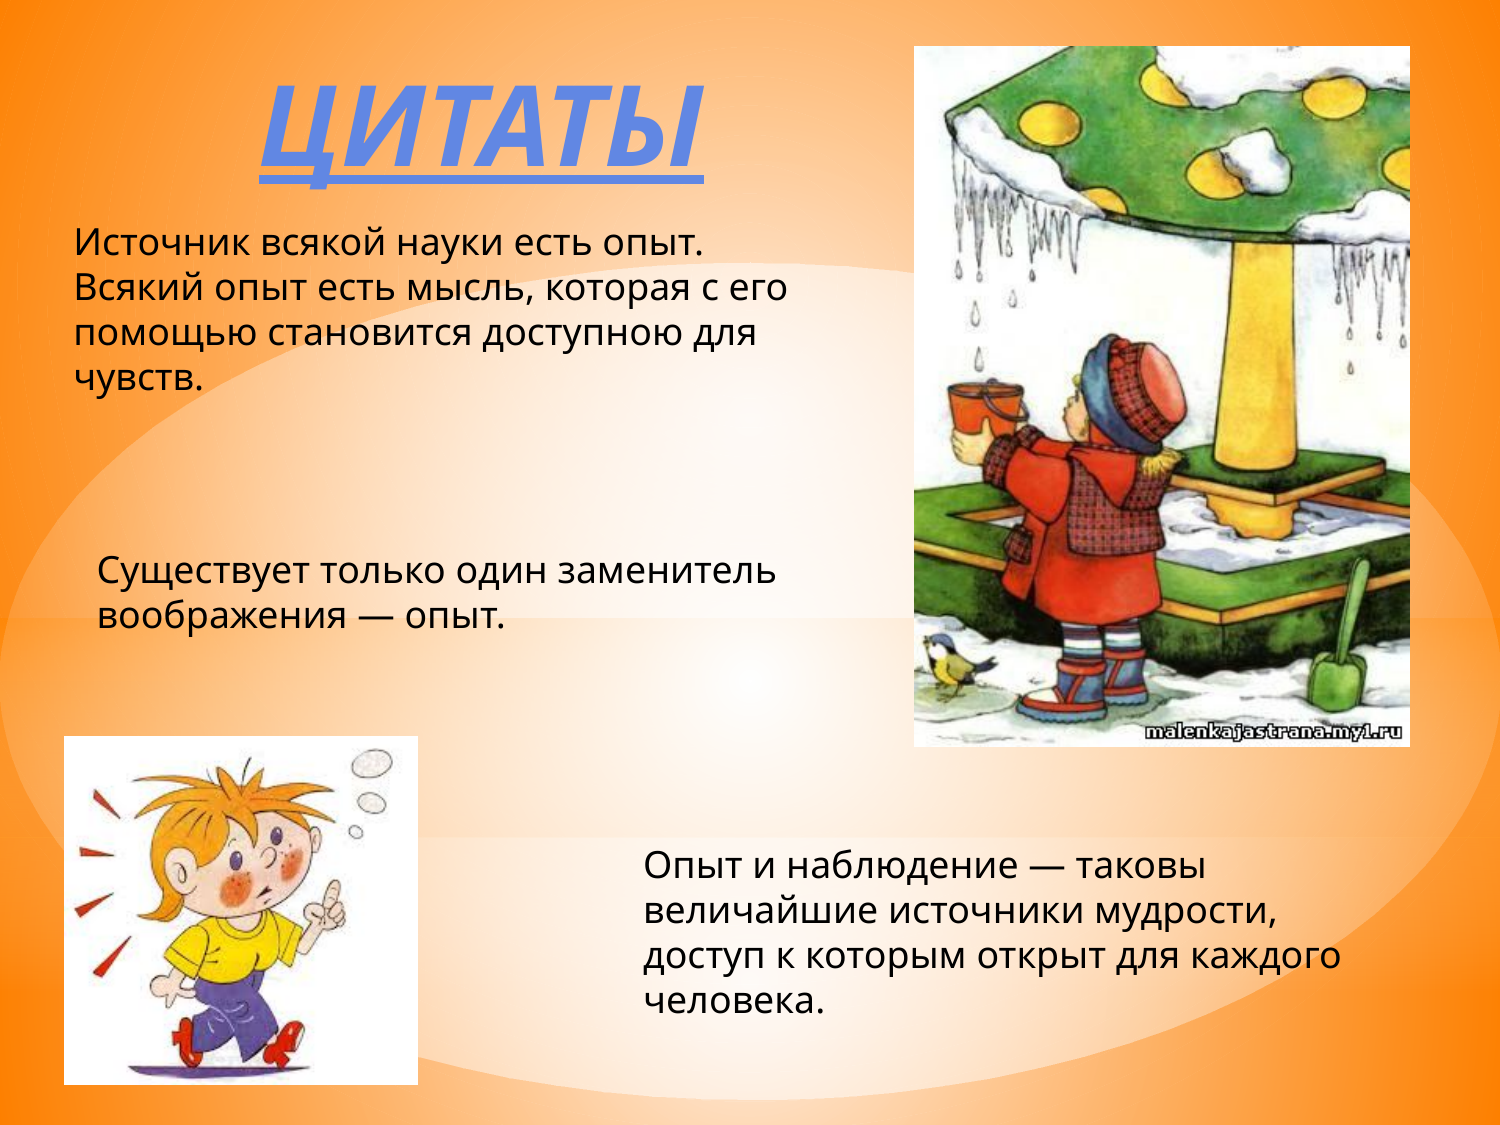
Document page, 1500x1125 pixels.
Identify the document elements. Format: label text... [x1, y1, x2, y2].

picture [64, 735, 419, 1085]
text_box Опыт и наблюдение — таковы величайшие источники мудрости, доступ к которым открыт для каждого человека. [628, 834, 1379, 1029]
picture [913, 46, 1410, 748]
text_box цитаты [243, 46, 720, 216]
text_box Существует только один заменитель воображения — опыт. [81, 538, 832, 644]
text_box Источник всякой науки есть опыт. Всякий опыт есть мысль, которая с его помощью становится доступною для чувств. [58, 210, 809, 406]
